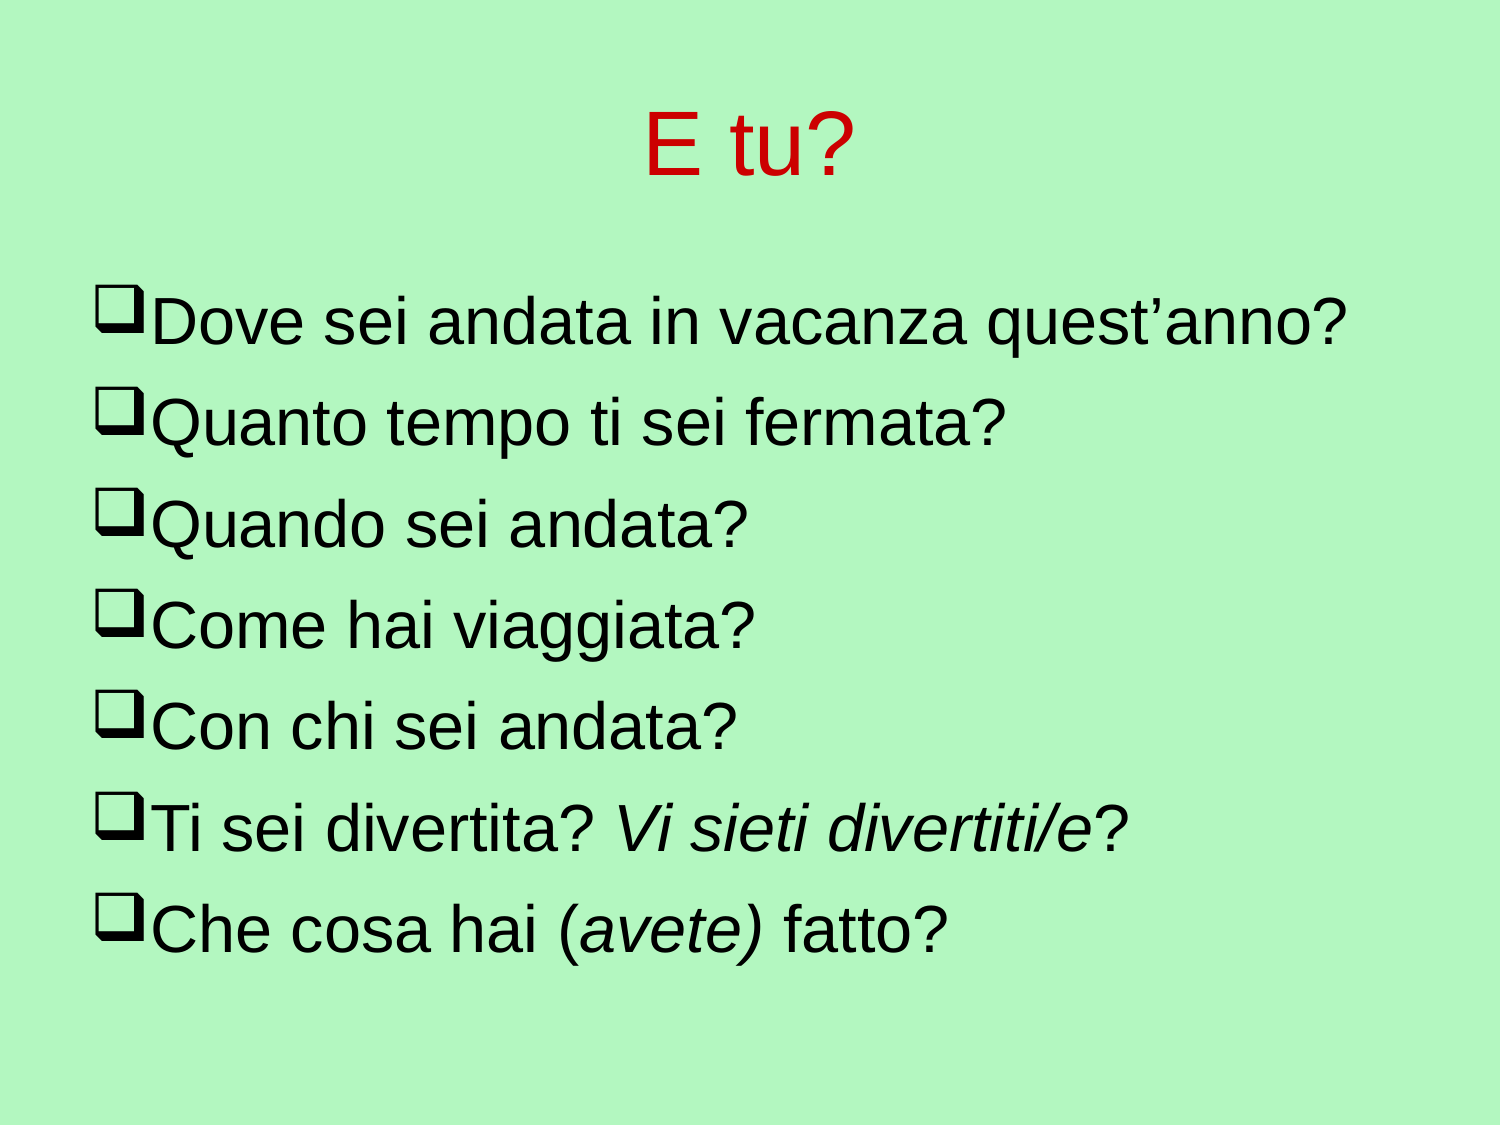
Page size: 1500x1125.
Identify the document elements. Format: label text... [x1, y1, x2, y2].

list Dove sei andata in vacanza quest’anno? Quanto tempo ti sei fermata? Quando sei andata? Come hai viaggiata? Con chi sei andata? Ti sei divertita? Vi sieti divertiti/e? Che cosa hai (avete) fatto? [75, 262, 1425, 1005]
title E tu? [75, 45, 1425, 233]
